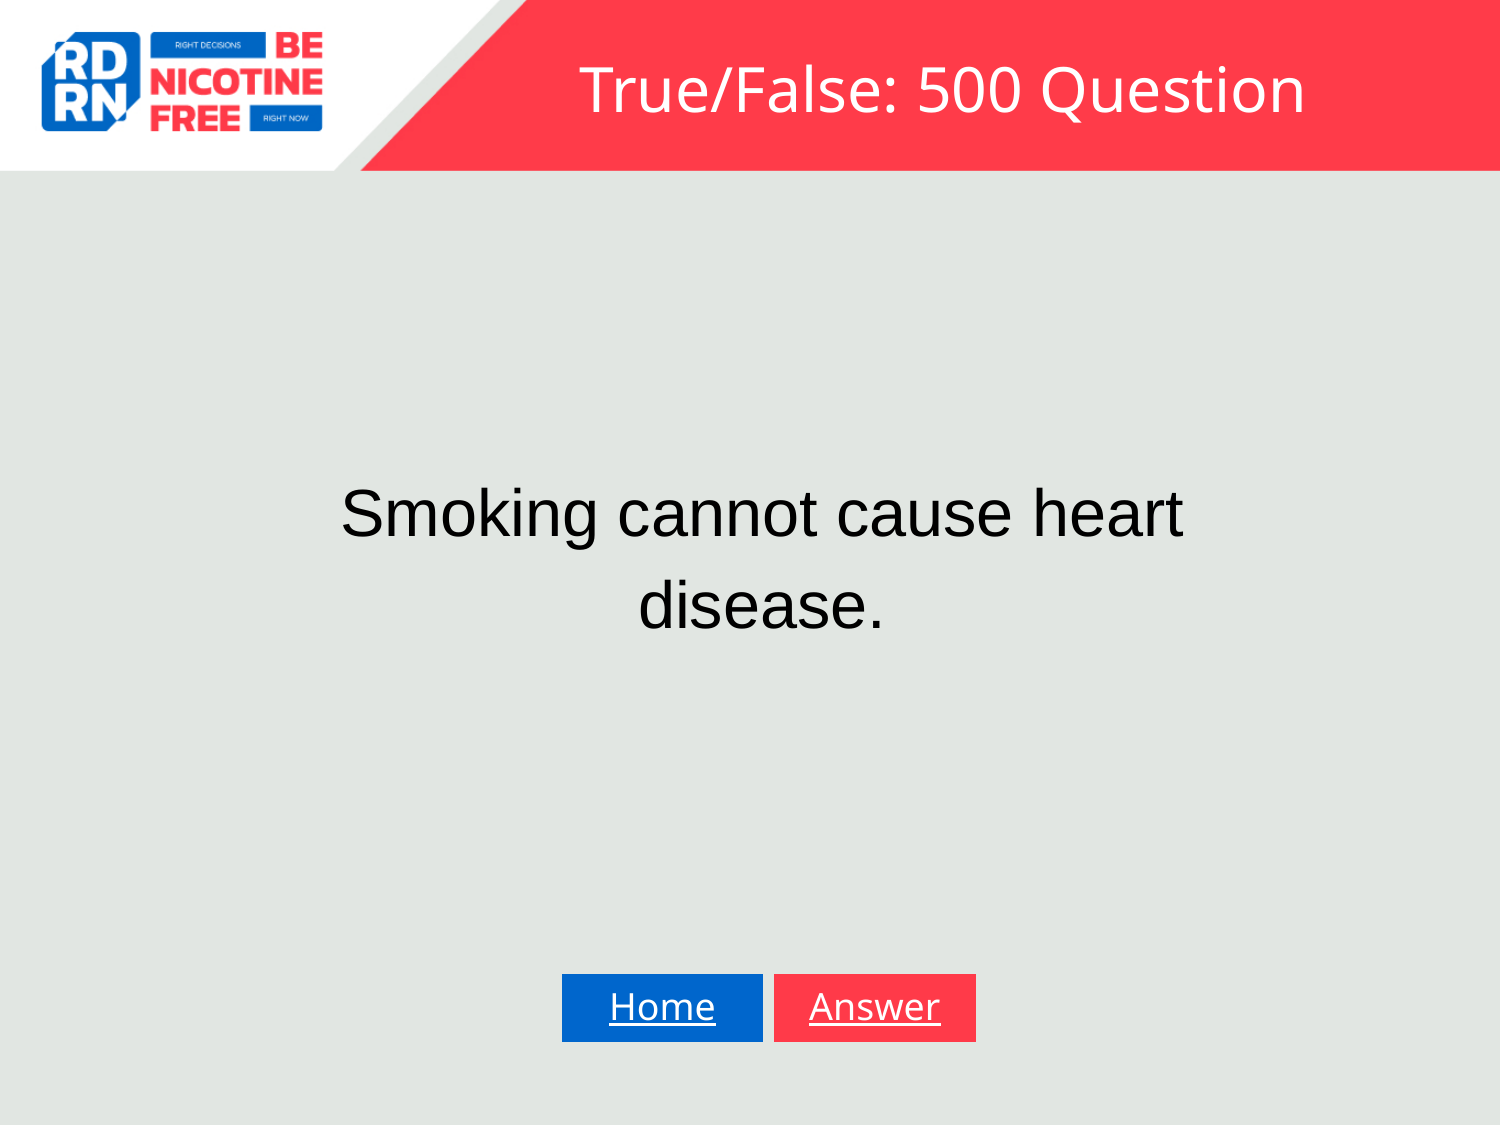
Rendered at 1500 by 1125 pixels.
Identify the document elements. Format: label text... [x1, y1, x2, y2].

text_box Smoking cannot cause heart disease. [212, 449, 1313, 649]
picture [0, 0, 1500, 1125]
text_box Home [562, 974, 763, 1041]
text_box Answer [774, 974, 975, 1041]
title True/False: 500 Question [461, 0, 1425, 175]
